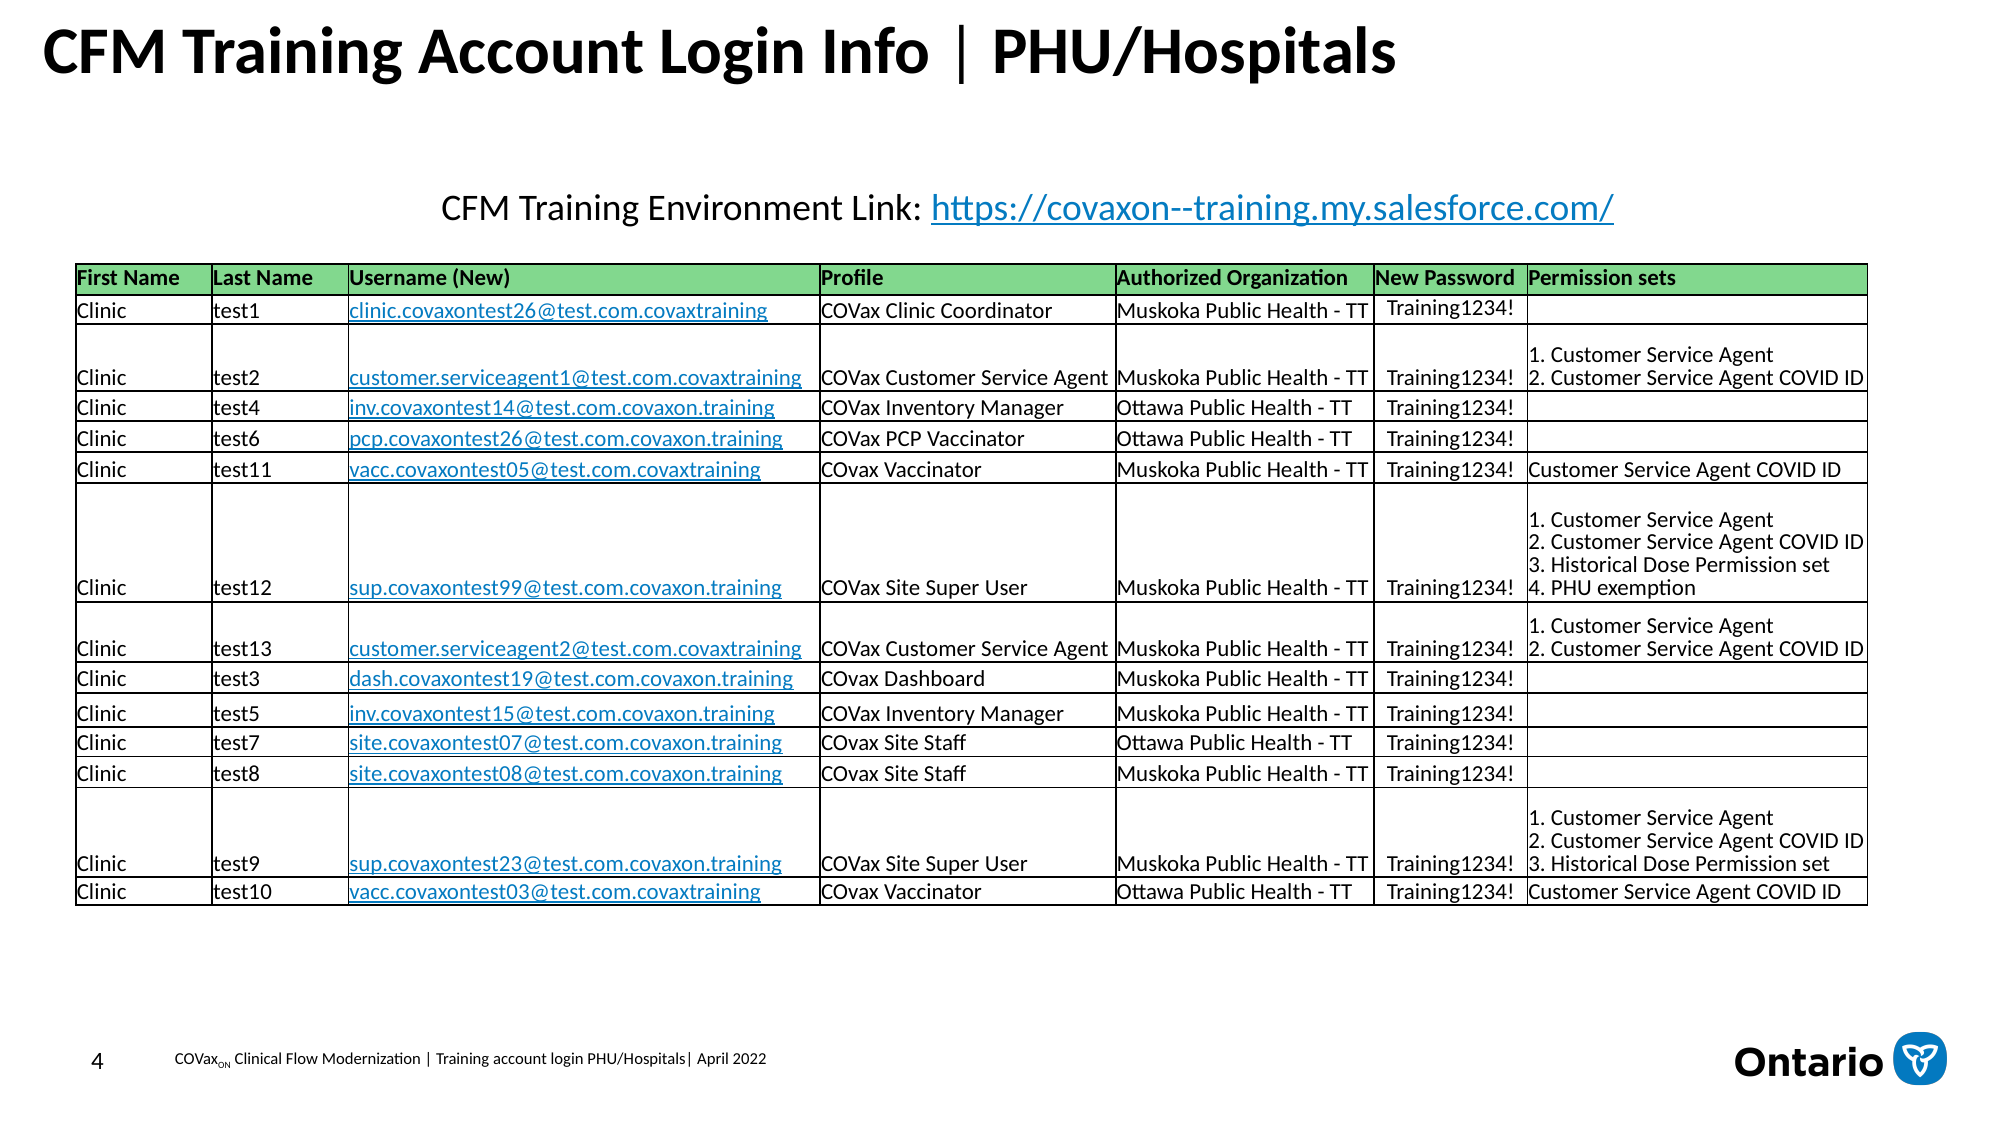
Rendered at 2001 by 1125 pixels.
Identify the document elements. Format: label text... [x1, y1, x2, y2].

table_cell test10 [213, 878, 348, 904]
table_cell Training1234! [1375, 603, 1527, 661]
table_cell Training1234! [1375, 296, 1527, 323]
table_cell Muskoka Public Health - TT [1117, 694, 1373, 726]
table_cell Clinic [77, 788, 211, 876]
table_cell [1528, 663, 1867, 692]
table_cell inv.covaxontest15@test.com.covaxon.training [349, 694, 819, 726]
table_cell Clinic [77, 296, 211, 323]
table_cell Muskoka Public Health - TT [1117, 325, 1373, 390]
table_cell vacc.covaxontest05@test.com.covaxtraining [349, 453, 819, 482]
table_cell COvax Site Staff [821, 757, 1115, 787]
table_cell site.covaxontest08@test.com.covaxon.training [349, 757, 819, 787]
table_cell Training1234! [1375, 453, 1527, 482]
table_cell Muskoka Public Health - TT [1117, 453, 1373, 482]
table_cell sup.covaxontest99@test.com.covaxon.training [349, 484, 819, 601]
table_cell test5 [213, 694, 348, 726]
table_cell COVax Site Super User [821, 484, 1115, 601]
table_cell Clinic [77, 422, 211, 451]
table_cell [1528, 757, 1867, 787]
table_cell [1528, 296, 1867, 323]
table_cell Training1234! [1375, 878, 1527, 904]
table_cell test4 [213, 392, 348, 420]
table_cell Training1234! [1375, 694, 1527, 726]
table_cell Muskoka Public Health - TT [1117, 296, 1373, 323]
table_cell 1. Customer Service Agent 2. Customer Service Agent COVID ID 3. Historical Dose Permission set 4. PHU exemption [1528, 484, 1867, 601]
table_cell sup.covaxontest23@test.com.covaxon.training [349, 788, 819, 876]
table_header Profile [821, 265, 1115, 294]
table_cell Customer Service Agent COVID ID [1528, 878, 1867, 904]
table_cell Training1234! [1375, 788, 1527, 876]
table_cell Training1234! [1375, 422, 1527, 451]
table_cell clinic.covaxontest26@test.com.covaxtraining [349, 296, 819, 323]
table_cell Training1234! [1375, 484, 1527, 601]
table_cell COvax Vaccinator [821, 878, 1115, 904]
table_cell COVax PCP Vaccinator [821, 422, 1115, 451]
table_cell customer.serviceagent2@test.com.covaxtraining [349, 603, 819, 661]
table_cell vacc.covaxontest03@test.com.covaxtraining [349, 878, 819, 904]
table_cell Clinic [77, 663, 211, 692]
table_cell COVax Customer Service Agent [821, 603, 1115, 661]
table_cell 1. Customer Service Agent 2. Customer Service Agent COVID ID [1528, 325, 1867, 390]
table_cell Ottawa Public Health - TT [1117, 392, 1373, 420]
table_header Authorized Organization [1117, 265, 1373, 294]
table_cell COvax Dashboard [821, 663, 1115, 692]
table_header Permission sets [1528, 265, 1867, 294]
table_cell Muskoka Public Health - TT [1117, 663, 1373, 692]
table_cell Training1234! [1375, 392, 1527, 420]
table_cell Training1234! [1375, 728, 1527, 756]
text_box CFM Training Environment Link: https://covaxon--training.my.salesforce.com/ [353, 175, 1711, 236]
picture [1707, 1005, 1975, 1112]
table_cell pcp.covaxontest26@test.com.covaxon.training [349, 422, 819, 451]
table_cell test3 [213, 663, 348, 692]
table_cell 1. Customer Service Agent 2. Customer Service Agent COVID ID 3. Historical Dose Permission set [1528, 788, 1867, 876]
table_cell [1528, 422, 1867, 451]
table_cell Clinic [77, 694, 211, 726]
table_cell test13 [213, 603, 348, 661]
table_cell COVax Inventory Manager [821, 694, 1115, 726]
table_cell Ottawa Public Health - TT [1117, 878, 1373, 904]
table_cell Clinic [77, 757, 211, 787]
table_header Username (New) [349, 265, 819, 294]
table_cell 1. Customer Service Agent 2. Customer Service Agent COVID ID [1528, 603, 1867, 661]
table_cell Training1234! [1375, 325, 1527, 390]
table_cell Training1234! [1375, 663, 1527, 692]
table_cell test7 [213, 728, 348, 756]
slide_number 4 [75, 1029, 160, 1090]
table_header Last Name [213, 265, 348, 294]
table_cell COVax Inventory Manager [821, 392, 1115, 420]
table_cell Clinic [77, 325, 211, 390]
table_cell test12 [213, 484, 348, 601]
table_cell Training1234! [1375, 757, 1527, 787]
table_cell Muskoka Public Health - TT [1117, 757, 1373, 787]
table_cell [1528, 694, 1867, 726]
table_cell COVax Site Super User [821, 788, 1115, 876]
table_cell test8 [213, 757, 348, 787]
table_header New Password [1375, 265, 1527, 294]
table_cell Clinic [77, 392, 211, 420]
table_cell Clinic [77, 484, 211, 601]
table_cell Muskoka Public Health - TT [1117, 603, 1373, 661]
table_cell Clinic [77, 878, 211, 904]
table_cell test6 [213, 422, 348, 451]
table_cell [1528, 392, 1867, 420]
table_cell test1 [213, 296, 348, 323]
title CFM Training Account Login Info | PHU/Hospitals [28, 9, 1878, 179]
table_cell Clinic [77, 453, 211, 482]
table_header First Name [77, 265, 211, 294]
table_cell customer.serviceagent1@test.com.covaxtraining [349, 325, 819, 390]
table_cell Clinic [77, 728, 211, 756]
table_cell [1528, 728, 1867, 756]
table_cell Muskoka Public Health - TT [1117, 484, 1373, 601]
table_cell dash.covaxontest19@test.com.covaxon.training [349, 663, 819, 692]
table_cell COVax Clinic Coordinator [821, 296, 1115, 323]
table_cell Muskoka Public Health - TT [1117, 788, 1373, 876]
footer COVaxON Clinical Flow Modernization | Training account login PHU/Hospitals| April 2022 [160, 1029, 846, 1090]
table_cell site.covaxontest07@test.com.covaxon.training [349, 728, 819, 756]
table_cell inv.covaxontest14@test.com.covaxon.training [349, 392, 819, 420]
table_cell COVax Customer Service Agent [821, 325, 1115, 390]
table_cell COvax Vaccinator [821, 453, 1115, 482]
table_cell Ottawa Public Health - TT [1117, 728, 1373, 756]
table_cell test9 [213, 788, 348, 876]
table_cell test2 [213, 325, 348, 390]
table_cell Customer Service Agent COVID ID [1528, 453, 1867, 482]
table_cell test11 [213, 453, 348, 482]
table_cell Clinic [77, 603, 211, 661]
table_cell COvax Site Staff [821, 728, 1115, 756]
table_cell Ottawa Public Health - TT [1117, 422, 1373, 451]
